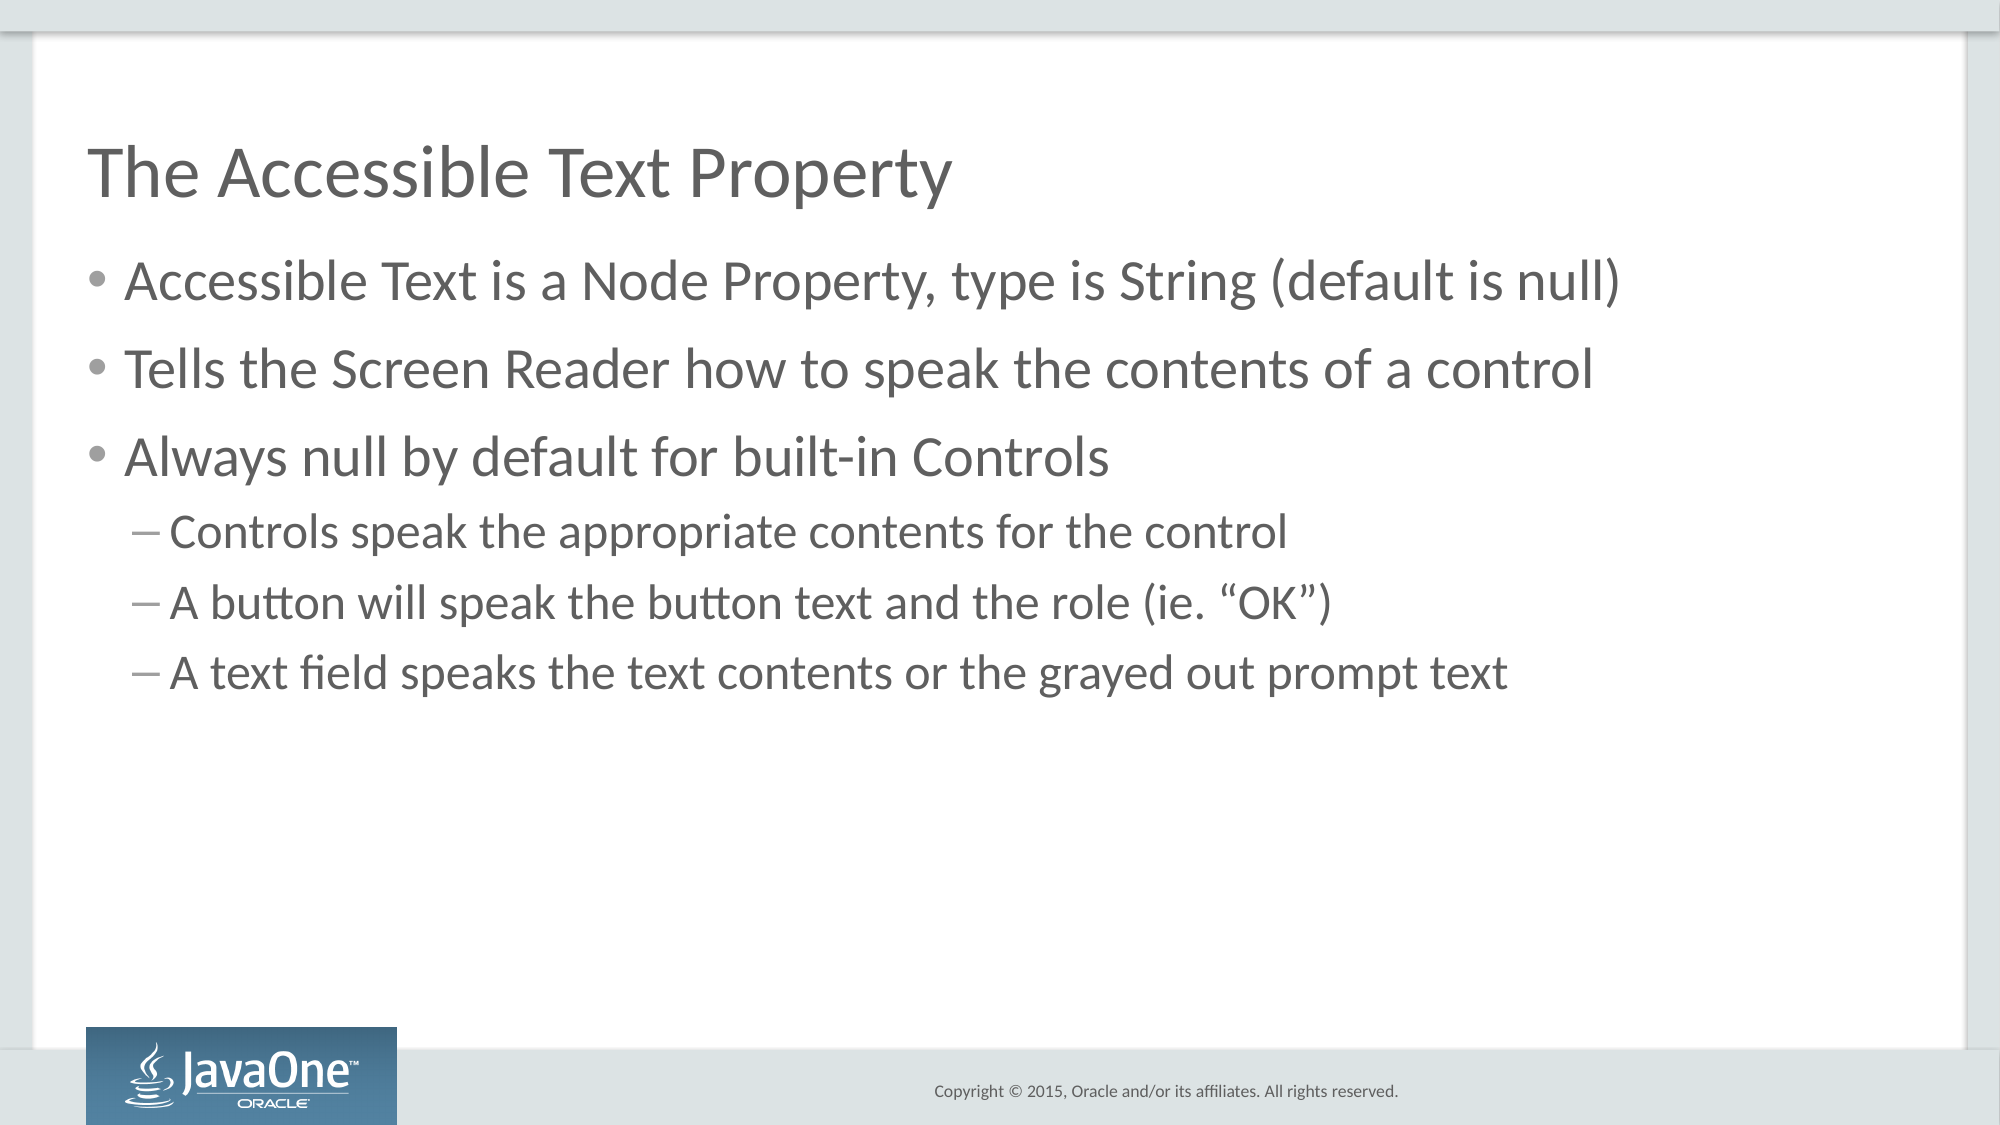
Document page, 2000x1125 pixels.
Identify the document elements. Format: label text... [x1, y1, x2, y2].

picture [86, 1027, 397, 1125]
title The Accessible Text Property [87, 66, 1913, 213]
list Accessible Text is a Node Property, type is String (default is null) Tells the Screen Reader how to speak the contents of a control Always null by default for built-in Controls Controls speak the appropriate contents for the control A button will speak the button text and the role (ie. “OK”) A text field speaks the text contents or the grayed out prompt text [87, 249, 1913, 975]
